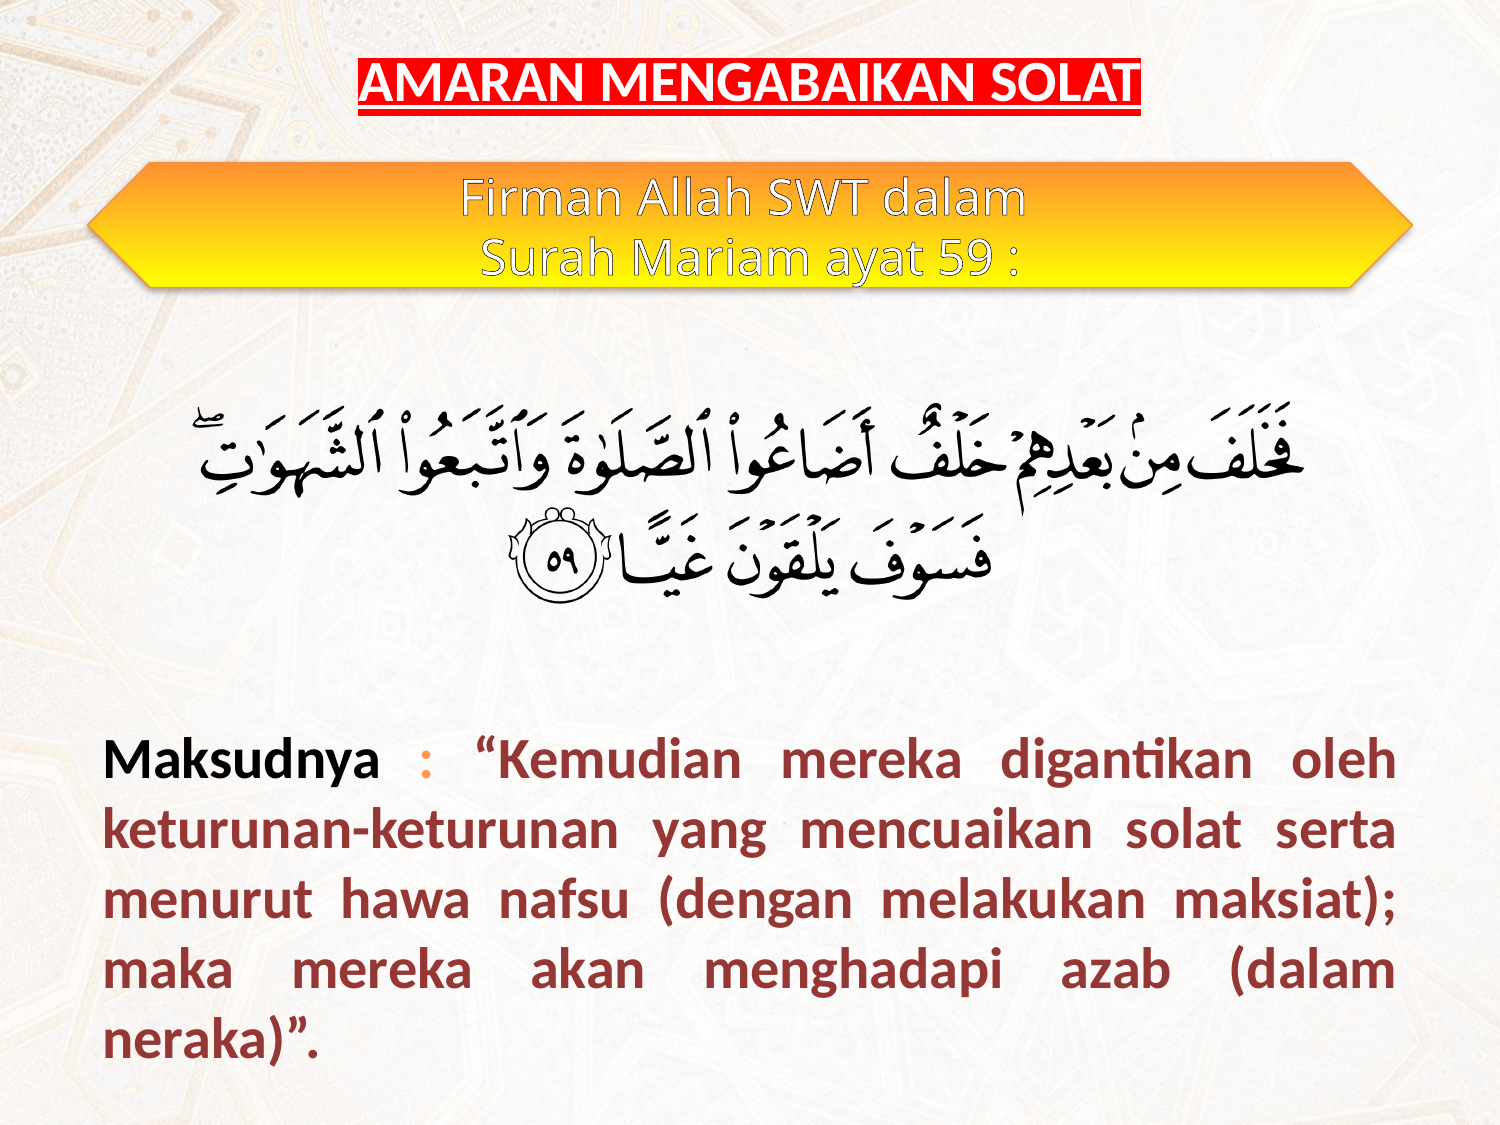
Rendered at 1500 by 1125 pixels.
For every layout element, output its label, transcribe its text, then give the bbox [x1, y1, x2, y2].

picture [99, 383, 1401, 663]
text_box AMARAN MENGABAIKAN SOLAT [343, 35, 1157, 121]
text_box Firman Allah SWT dalam Surah Mariam ayat 59 : [86, 161, 1414, 289]
text_box Maksudnya : “Kemudian mereka digantikan oleh keturunan-keturunan yang mencuaikan solat serta menurut hawa nafsu (dengan melakukan maksiat); maka mereka akan menghadapi azab (dalam neraka)”. [87, 712, 1413, 1078]
